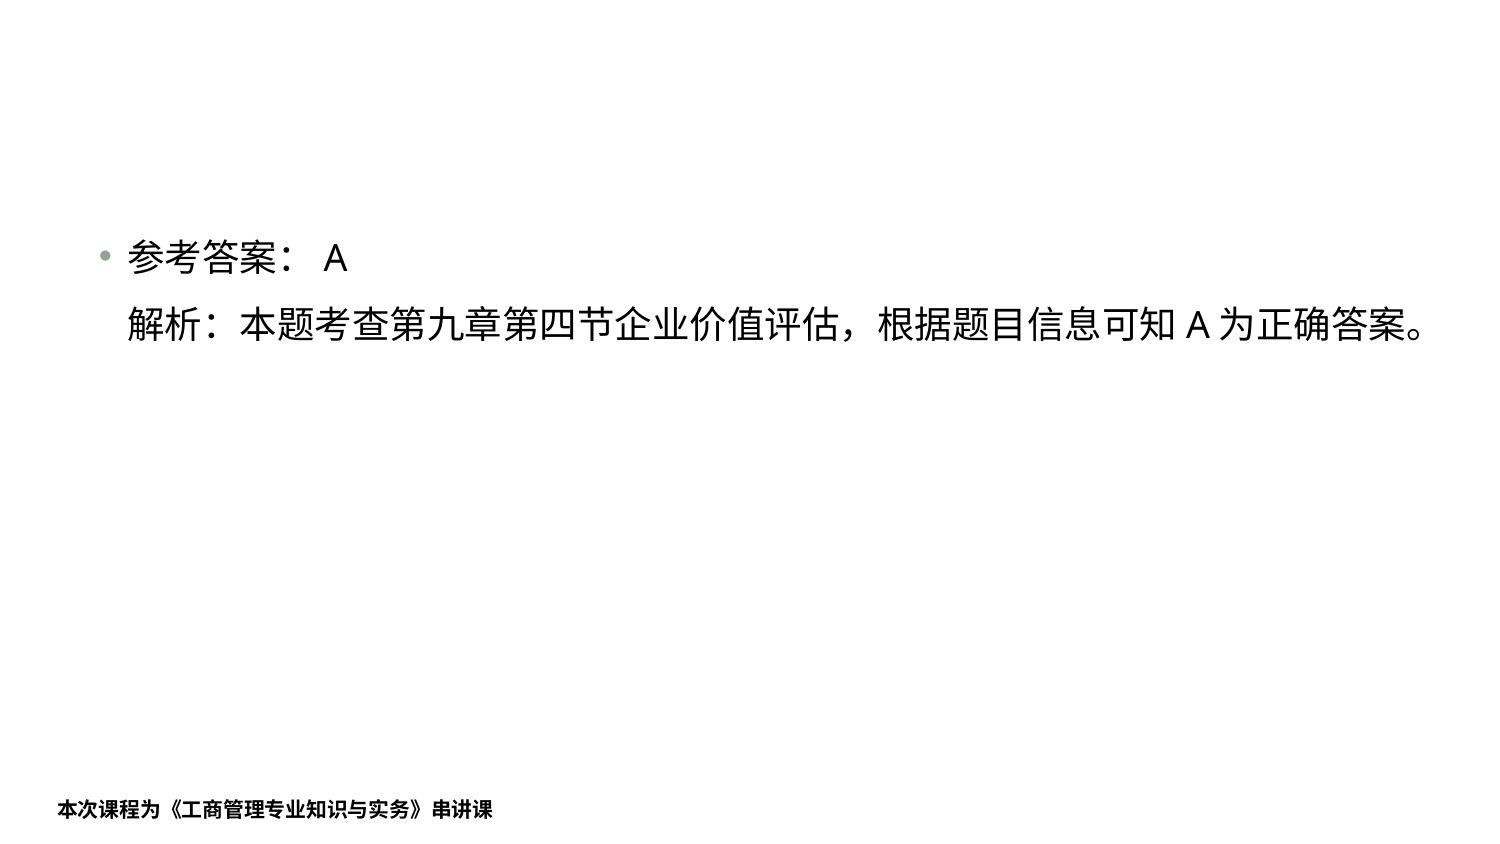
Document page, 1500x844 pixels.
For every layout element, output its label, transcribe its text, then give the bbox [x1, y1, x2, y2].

list 参考答案：A 解析：本题考查第九章第四节企业价值评估，根据题目信息可知A为正确答案。 [69, 152, 1455, 795]
